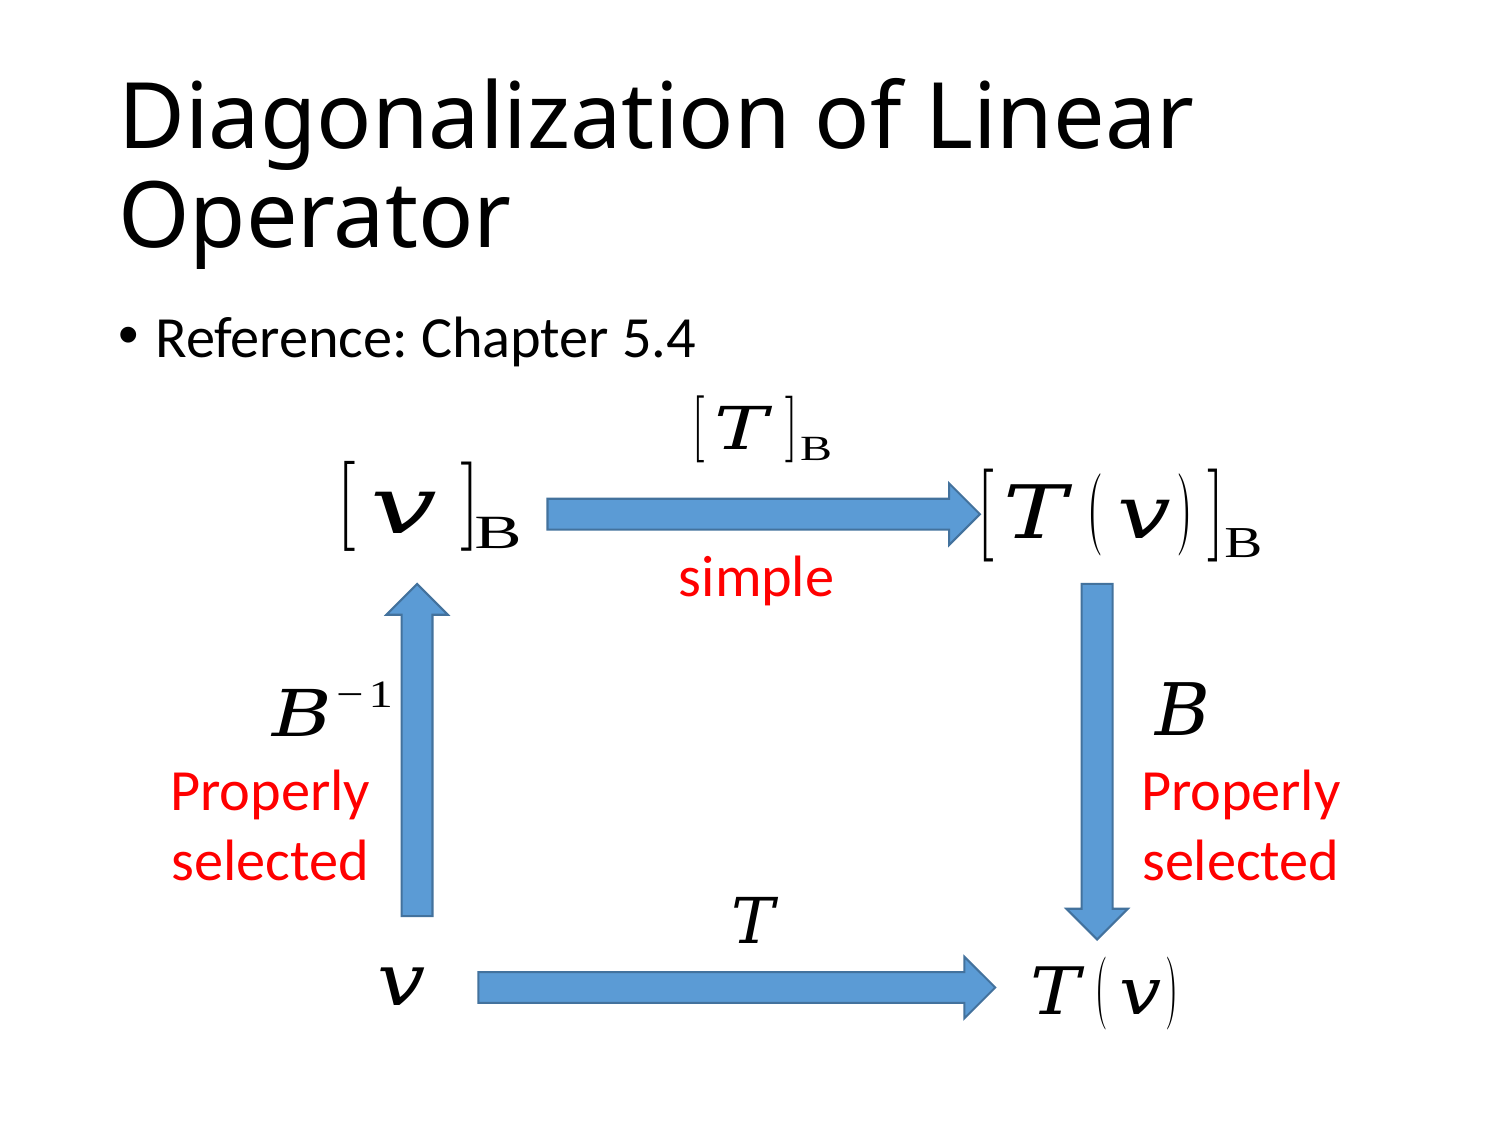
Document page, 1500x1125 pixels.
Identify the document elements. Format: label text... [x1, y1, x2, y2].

text_box Properly selected [150, 744, 391, 900]
list Reference: Chapter 5.4 [103, 299, 1397, 1014]
title Diagonalization of Linear Operator [103, 59, 1397, 278]
text_box Properly selected [1121, 744, 1361, 900]
text_box [546, 480, 982, 548]
text_box [1063, 582, 1131, 942]
text_box simple [636, 530, 877, 616]
text_box [477, 954, 997, 1021]
text_box [383, 582, 451, 918]
